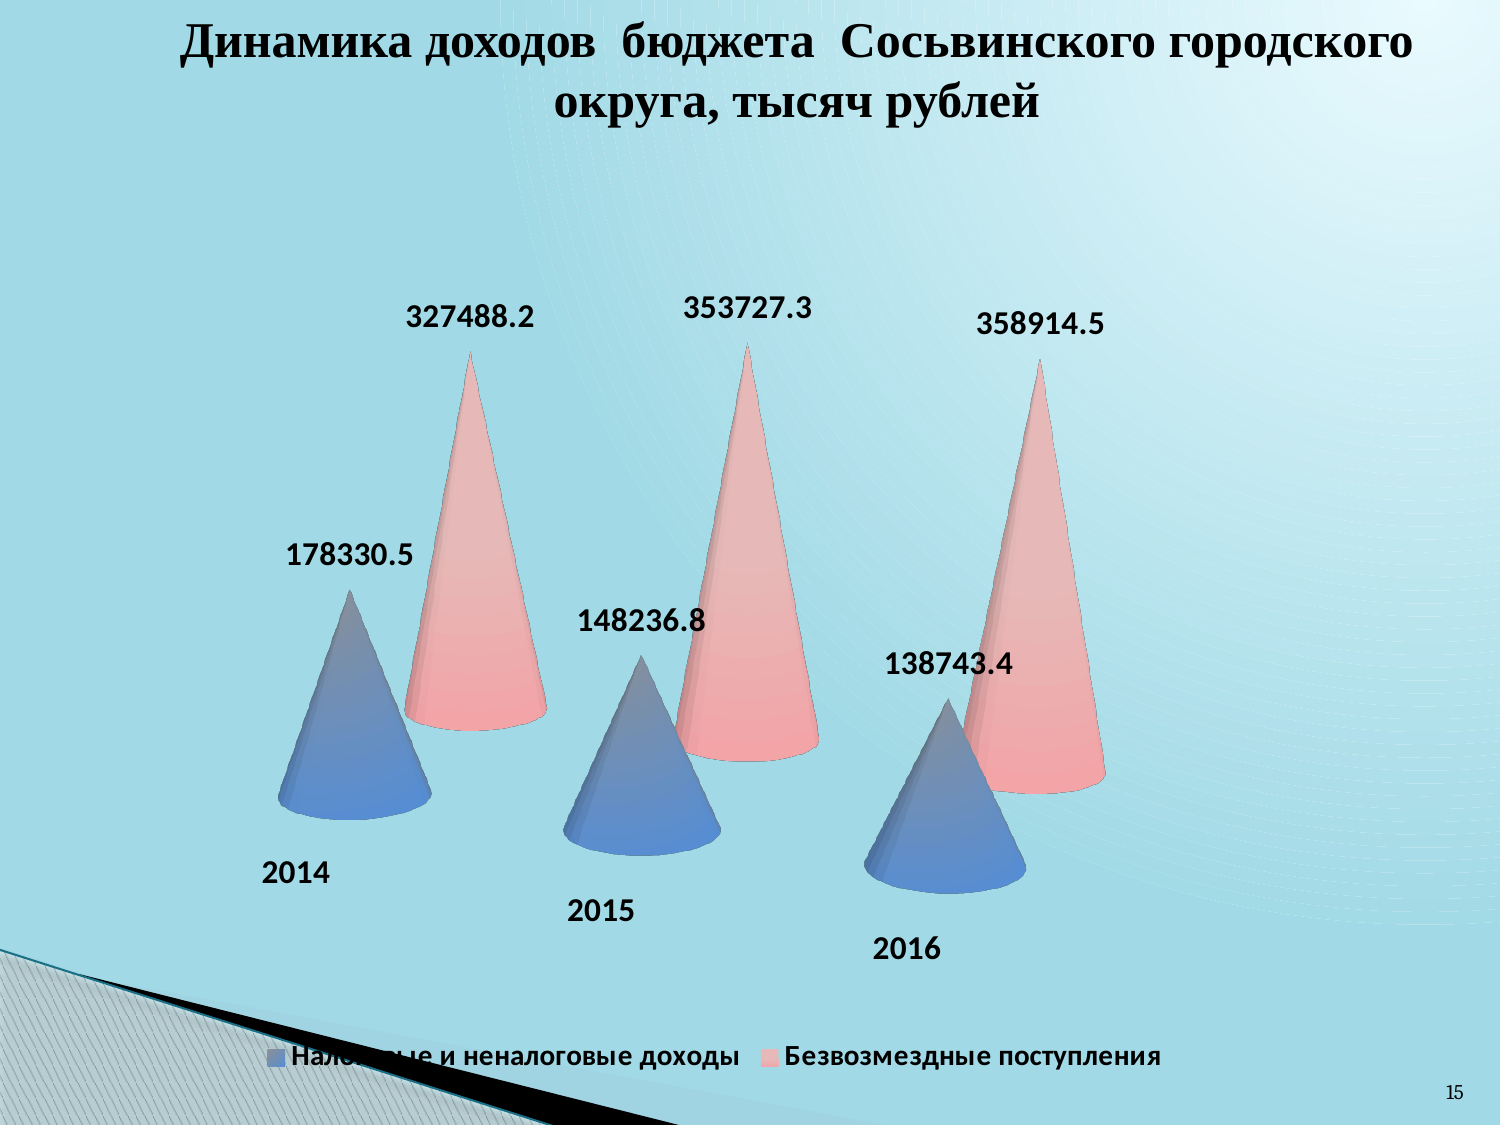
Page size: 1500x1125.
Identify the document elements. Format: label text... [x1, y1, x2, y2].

chart [0, 166, 1430, 1080]
text_box Динамика доходов бюджета Сосьвинского городского округа, тысяч рублей [129, 0, 1464, 140]
slide_number 15 [1418, 1051, 1479, 1112]
